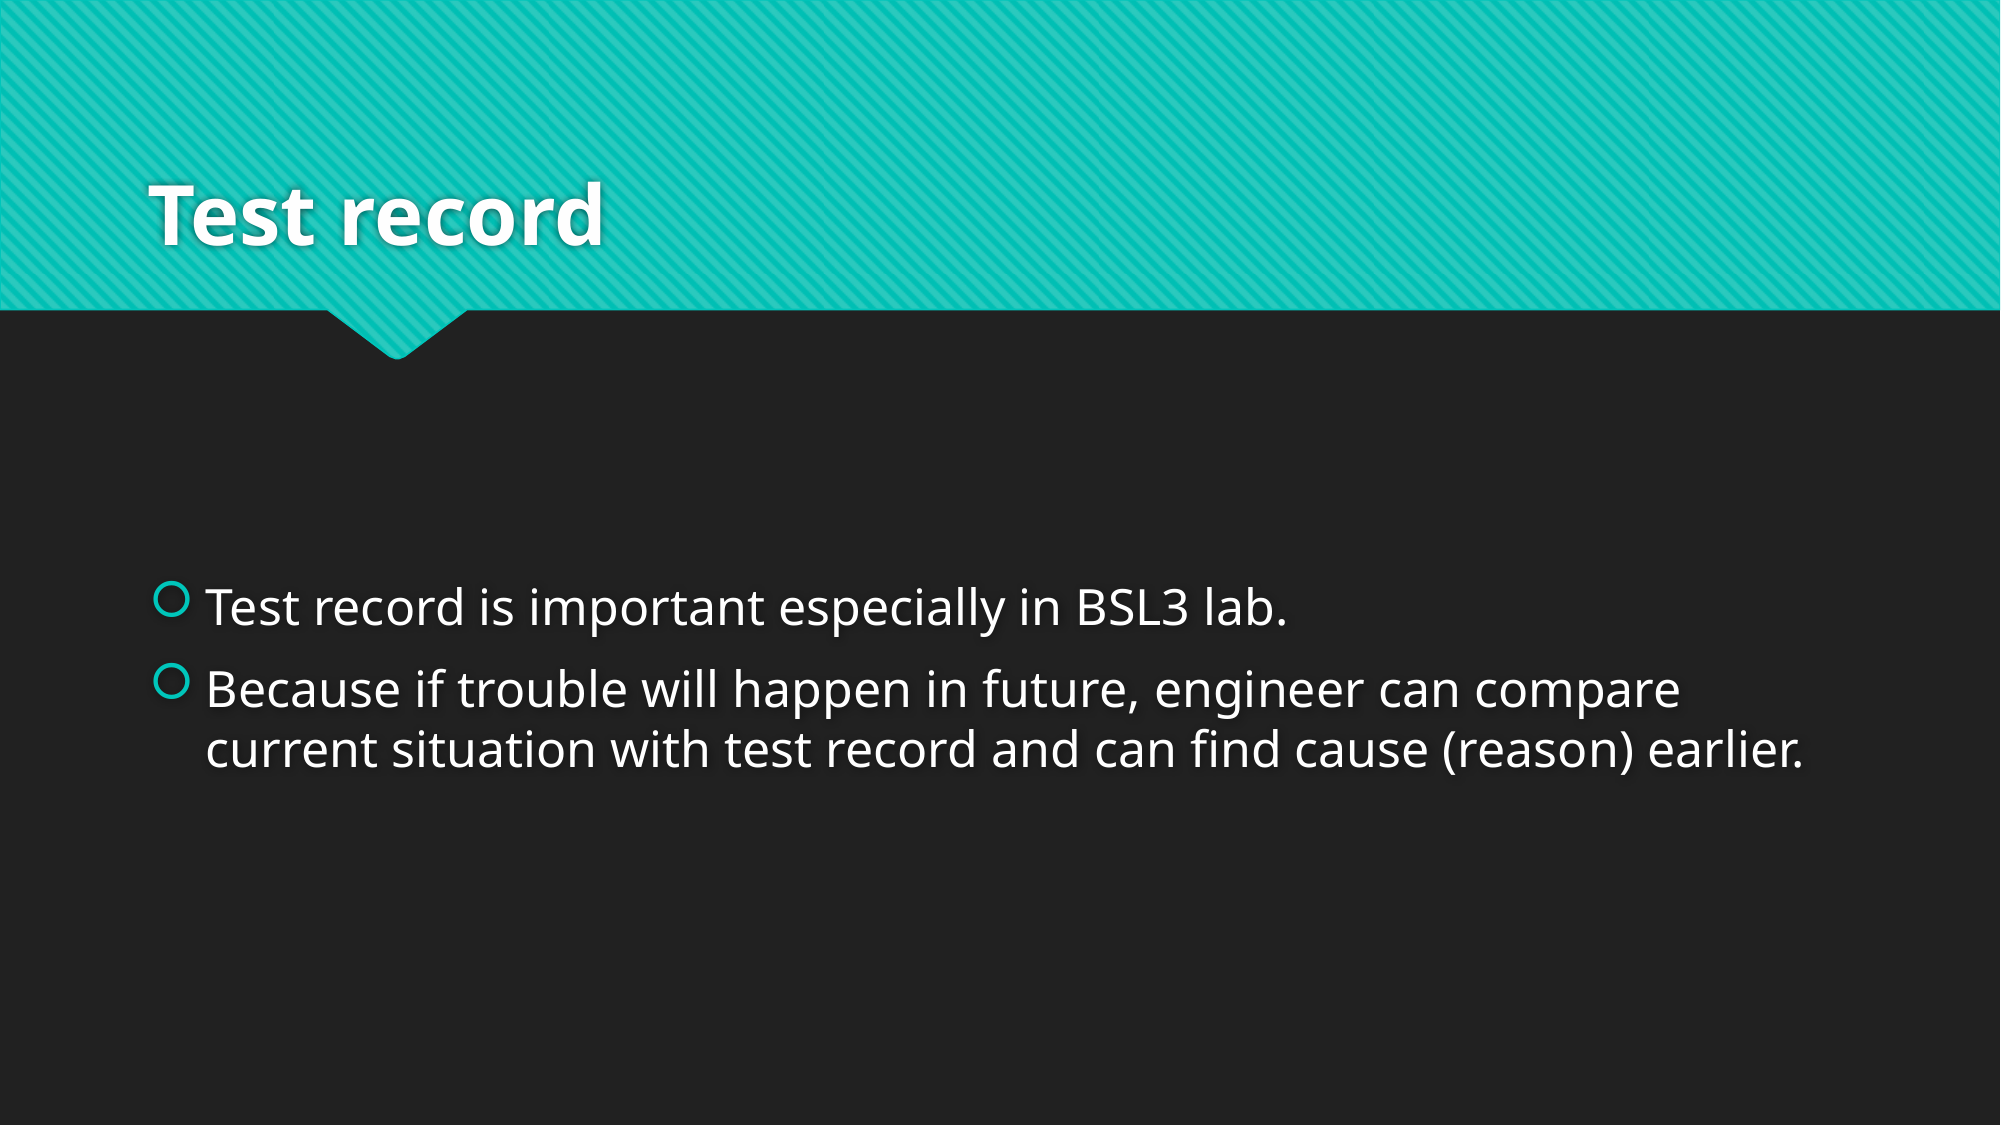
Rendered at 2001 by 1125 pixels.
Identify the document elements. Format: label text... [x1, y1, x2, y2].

list Test record is important especially in BSL3 lab. Because if trouble will happen in future, engineer can compare current situation with test record and can find cause (reason) earlier. [134, 310, 1868, 1125]
title Test record [132, 14, 1868, 270]
